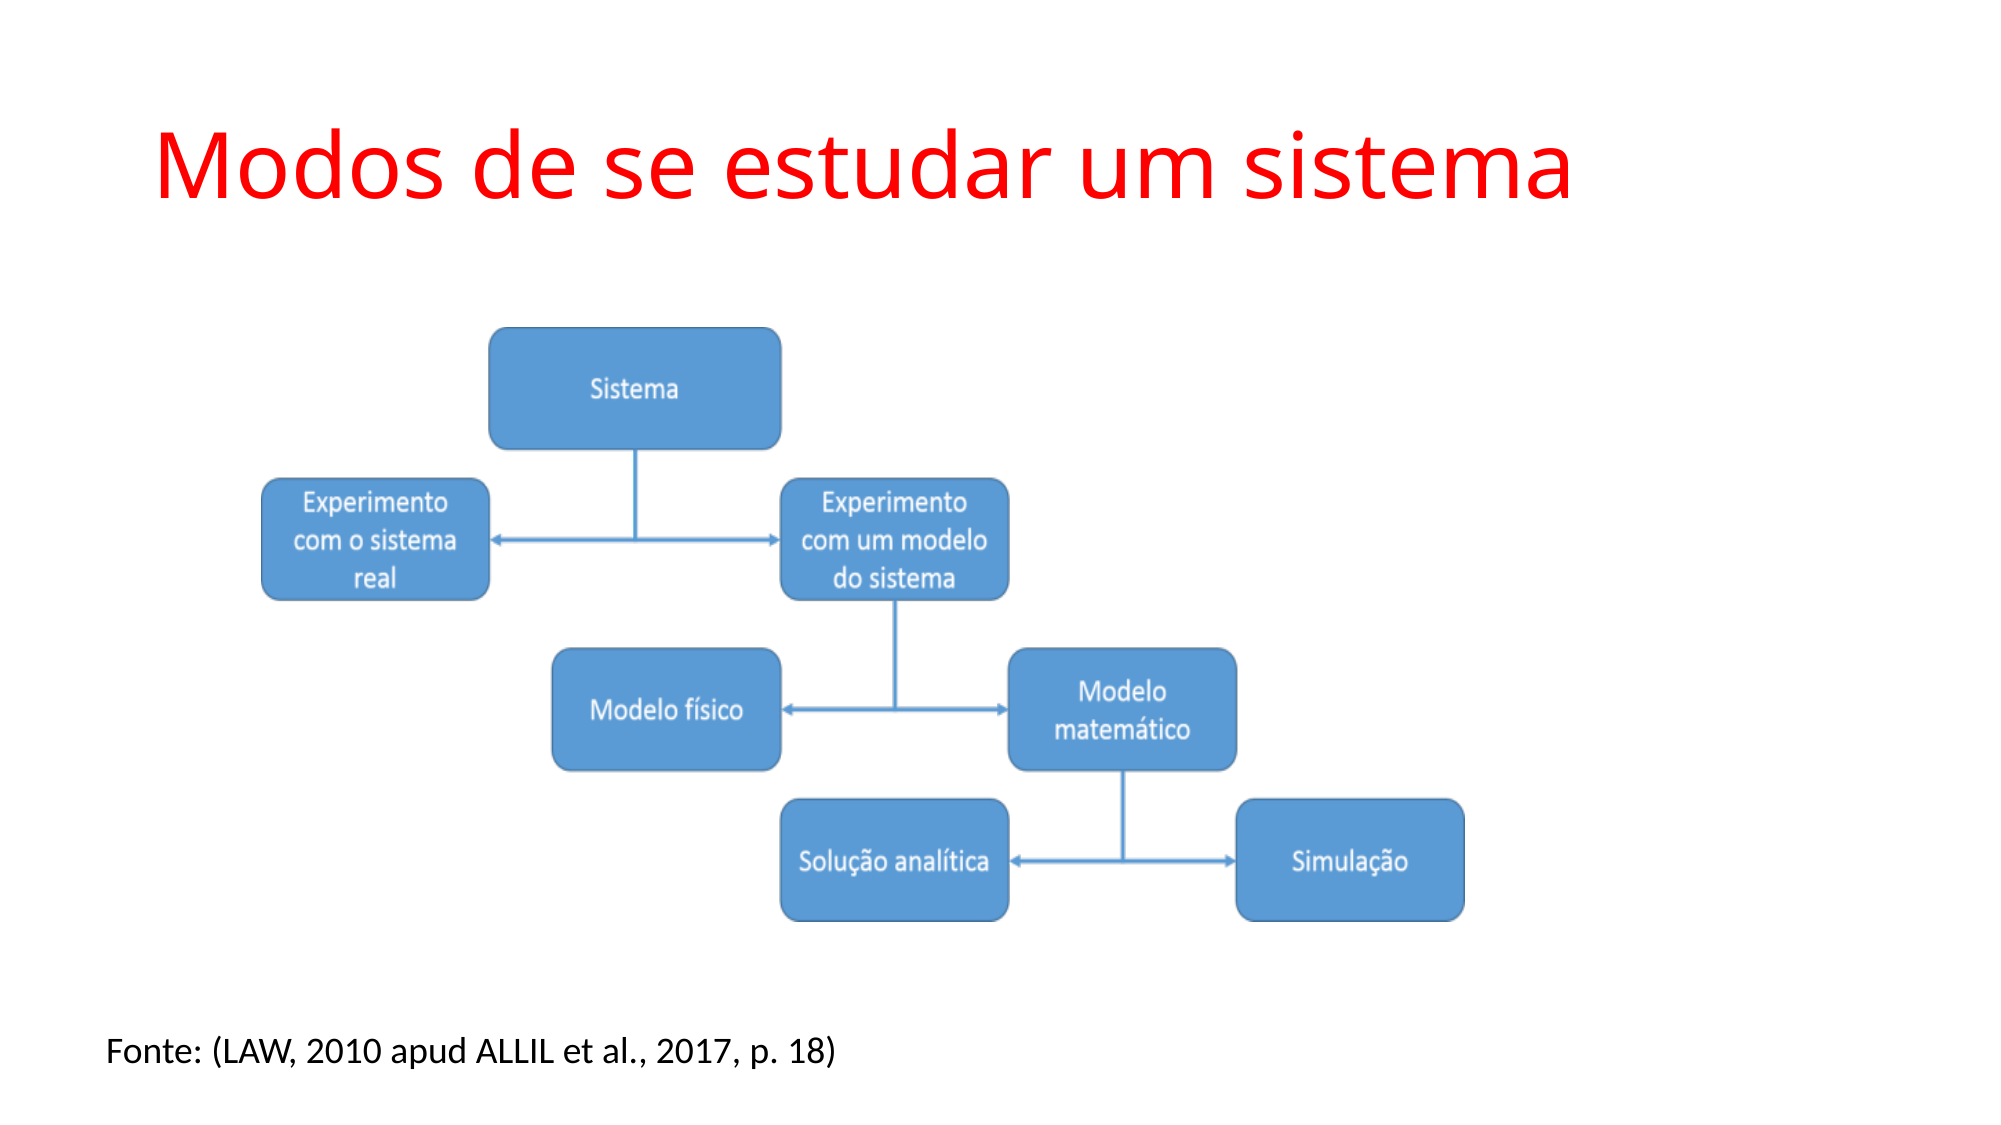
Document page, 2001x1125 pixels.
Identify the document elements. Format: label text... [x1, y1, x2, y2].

text_box Fonte: (LAW, 2010 apud ALLIL et al., 2017, p. 18) [91, 1018, 853, 1124]
title Modos de se estudar um sistema [137, 59, 1863, 278]
picture [261, 327, 1465, 922]
